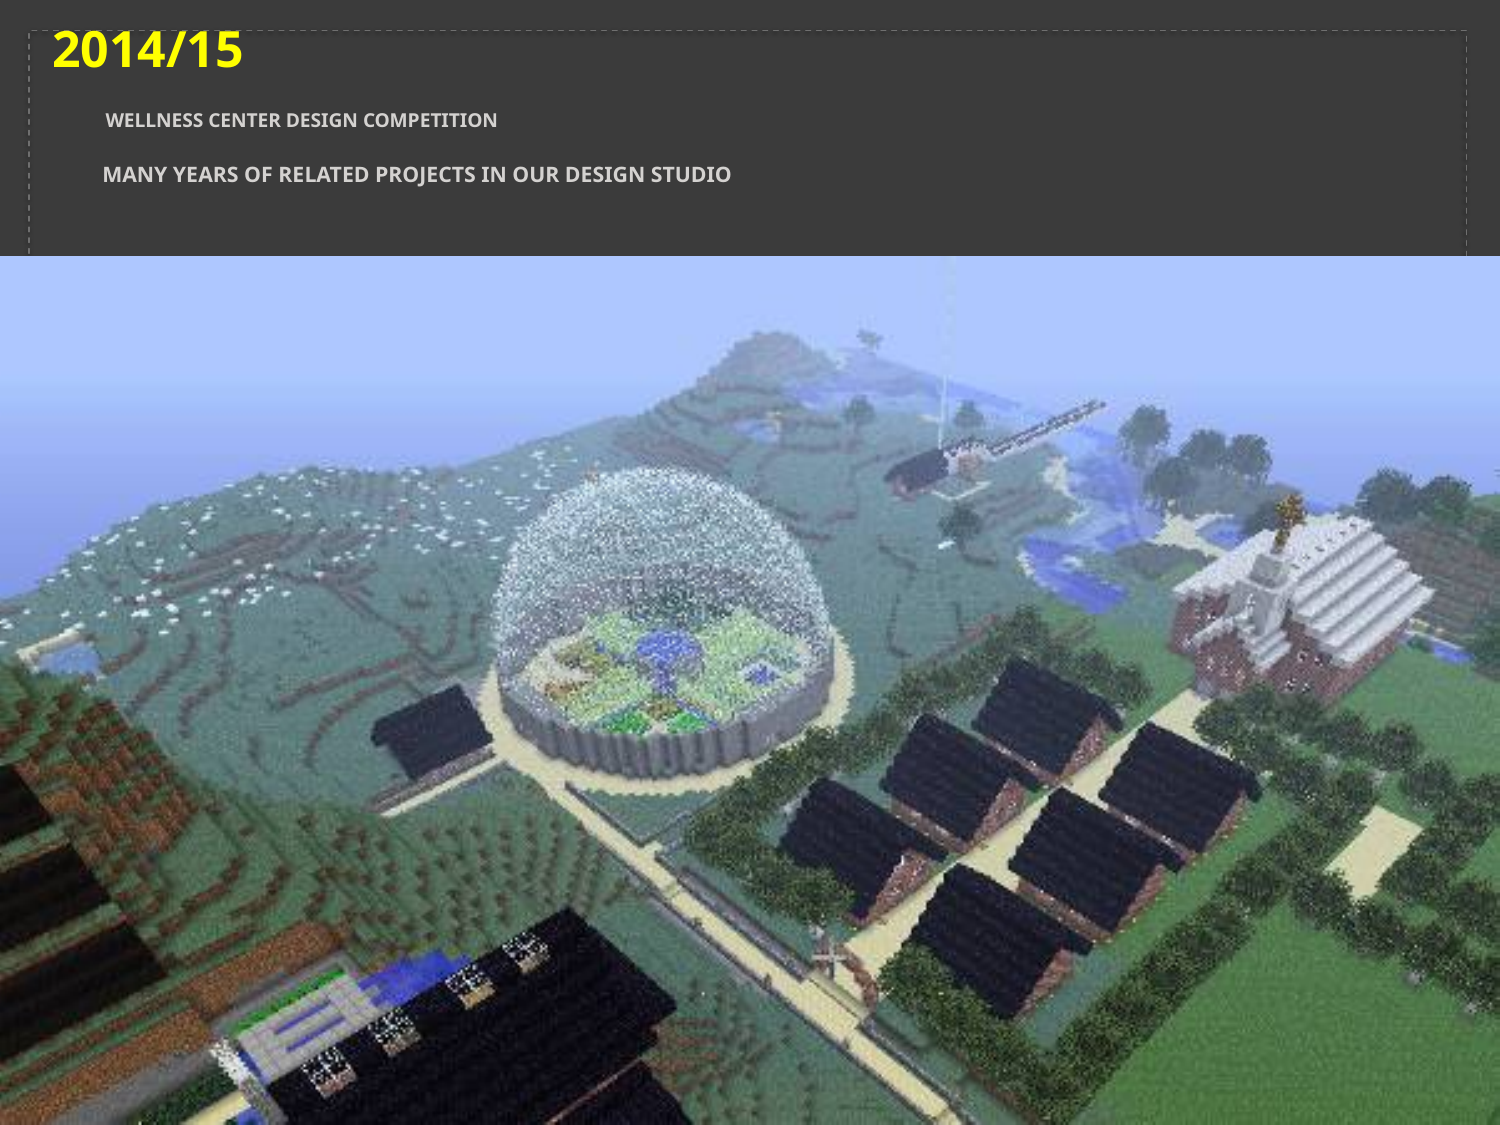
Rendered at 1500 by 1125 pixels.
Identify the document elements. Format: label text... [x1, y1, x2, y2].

title Wellness Center Design competition MANY years of related projects in our design studio [87, 99, 1450, 188]
picture [0, 255, 1500, 1125]
text_box 2014/15 [37, 0, 1399, 88]
